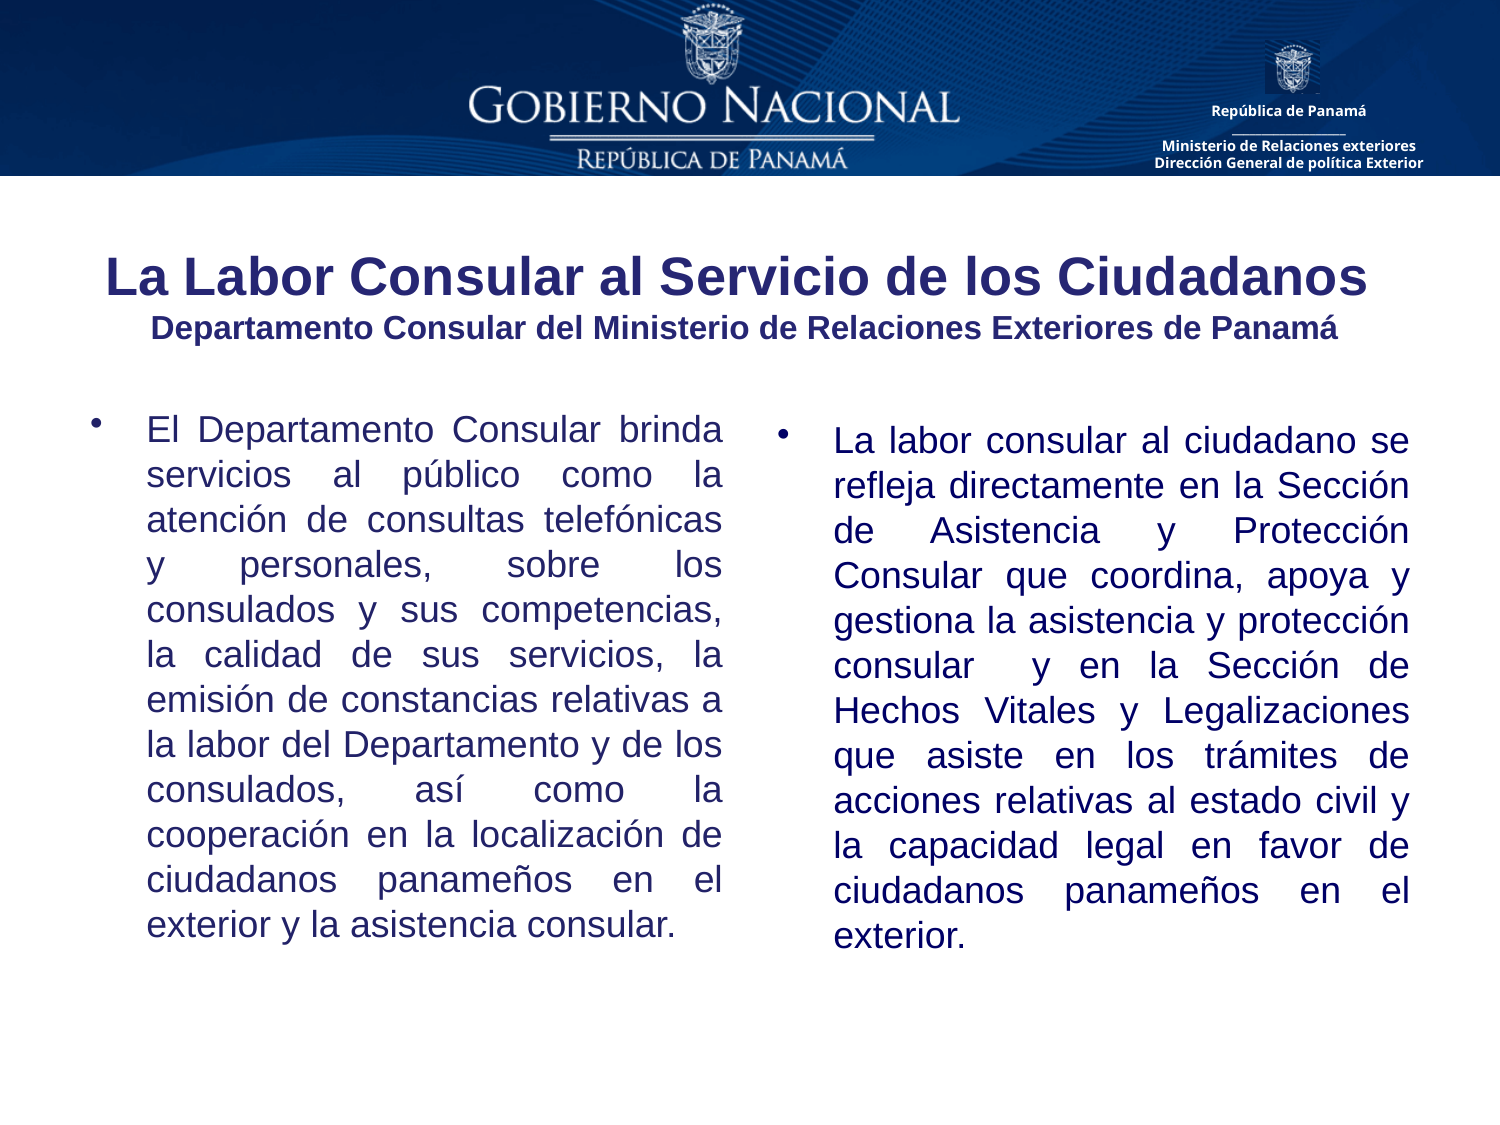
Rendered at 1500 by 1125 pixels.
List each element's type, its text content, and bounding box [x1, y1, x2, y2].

title La Labor Consular al Servicio de los Ciudadanos Departamento Consular del Ministerio de Relaciones Exteriores de Panamá [70, 172, 1421, 361]
picture [0, 0, 1500, 176]
list El Departamento Consular brinda servicios al público como la atención de consultas telefónicas y personales, sobre los consulados y sus competencias, la calidad de sus servicios, la emisión de constancias relativas a la labor del Departamento y de los consulados, así como la cooperación en la localización de ciudadanos panameños en el exterior y la asistencia consular. [74, 396, 738, 1095]
list La labor consular al ciudadano se refleja directamente en la Sección de Asistencia y Protección Consular que coordina, apoya y gestiona la asistencia y protección consular y en la Sección de Hechos Vitales y Legalizaciones que asiste en los trámites de acciones relativas al estado civil y la capacidad legal en favor de ciudadanos panameños en el exterior. [761, 408, 1426, 1058]
